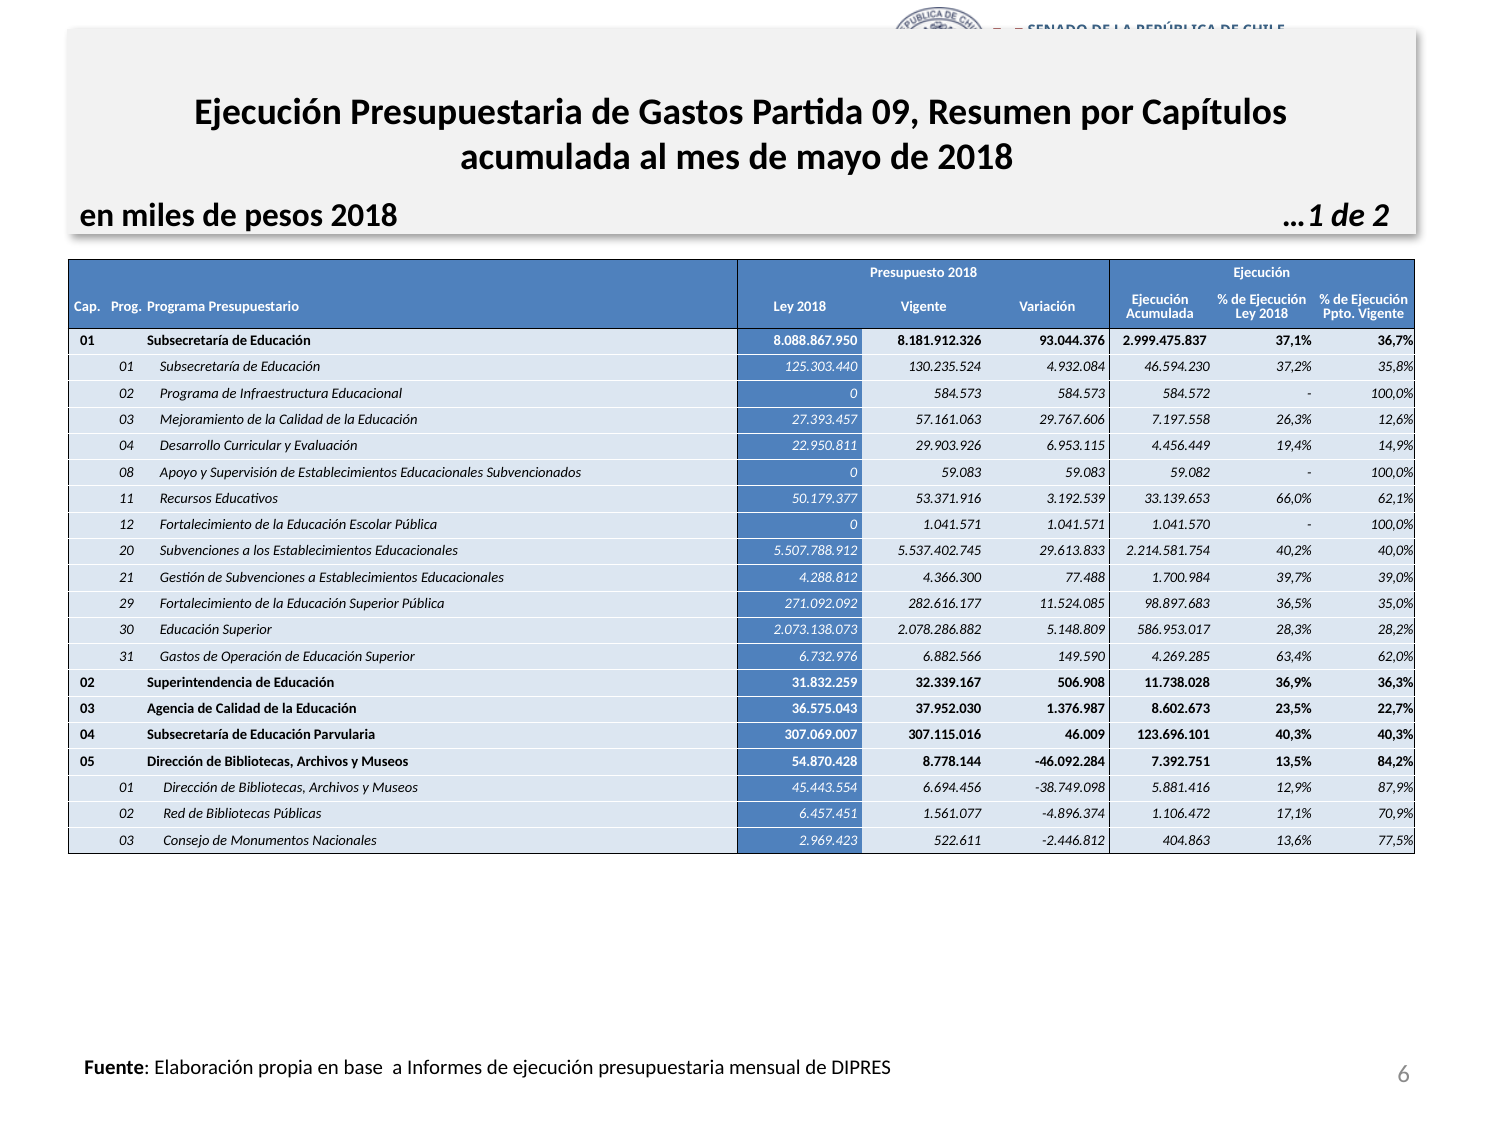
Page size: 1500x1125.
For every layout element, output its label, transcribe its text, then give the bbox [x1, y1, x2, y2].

table_cell [107, 749, 146, 775]
table_cell 54.870.428 [738, 749, 862, 775]
table_cell 04 [69, 723, 107, 748]
table_header Presupuesto 2018 [738, 260, 1109, 286]
table_cell 2.999.475.837 [1110, 329, 1211, 354]
table_cell 271.092.092 [738, 592, 862, 617]
table_cell 149.590 [986, 644, 1109, 669]
table_cell Dirección de Bibliotecas, Archivos y Museos [146, 749, 737, 775]
table_cell Dirección de Bibliotecas, Archivos y Museos [146, 776, 737, 801]
table_cell 1.561.077 [862, 802, 986, 827]
table_cell 36,7% [1313, 329, 1414, 354]
table_cell Recursos Educativos [146, 486, 737, 512]
table_cell [69, 434, 107, 459]
table_cell 8.181.912.326 [862, 329, 986, 354]
table_cell 20 [107, 539, 146, 564]
table_cell 0 [738, 381, 862, 407]
table_cell 13,6% [1211, 828, 1313, 853]
table_cell [69, 802, 107, 827]
table_cell 2.073.138.073 [738, 618, 862, 643]
table_cell 35,8% [1313, 355, 1414, 380]
table_cell 21 [107, 565, 146, 591]
table_cell 01 [107, 776, 146, 801]
table_cell [69, 486, 107, 512]
table_cell 22,7% [1313, 697, 1414, 722]
table_cell 31 [107, 644, 146, 669]
table_cell 2.078.286.882 [862, 618, 986, 643]
table_cell 02 [107, 802, 146, 827]
table_cell 26,3% [1211, 408, 1313, 433]
table_cell 4.366.300 [862, 565, 986, 591]
table_cell Gastos de Operación de Educación Superior [146, 644, 737, 669]
table_cell % de Ejecución Ppto. Vigente [1313, 286, 1414, 328]
table_cell 46.009 [986, 723, 1109, 748]
table_cell 506.908 [986, 670, 1109, 696]
table_cell -38.749.098 [986, 776, 1109, 801]
table_cell 584.573 [862, 381, 986, 407]
table_cell Ejecución Acumulada [1110, 286, 1211, 328]
table_cell 59.082 [1110, 460, 1211, 485]
table_cell 98.897.683 [1110, 592, 1211, 617]
table_cell 7.197.558 [1110, 408, 1211, 433]
table_cell 40,3% [1313, 723, 1414, 748]
picture [893, 7, 987, 29]
table_cell 59.083 [862, 460, 986, 485]
table_cell 66,0% [1211, 486, 1313, 512]
table_cell 01 [69, 329, 107, 354]
table_cell Subsecretaría de Educación [146, 329, 737, 354]
table_cell 1.700.984 [1110, 565, 1211, 591]
table_cell 77,5% [1313, 828, 1414, 853]
table_cell 46.594.230 [1110, 355, 1211, 380]
table_cell [69, 355, 107, 380]
table_cell Educación Superior [146, 618, 737, 643]
table_cell 22.950.811 [738, 434, 862, 459]
table_cell 6.457.451 [738, 802, 862, 827]
table_cell Subvenciones a los Establecimientos Educacionales [146, 539, 737, 564]
table_cell 5.537.402.745 [862, 539, 986, 564]
table_cell 1.041.570 [1110, 513, 1211, 538]
table_cell 307.115.016 [862, 723, 986, 748]
table_cell 03 [107, 828, 146, 853]
table_cell [69, 828, 107, 853]
table_cell Superintendencia de Educación [146, 670, 737, 696]
table_cell 0 [738, 513, 862, 538]
table_cell 404.863 [1110, 828, 1211, 853]
table_cell 100,0% [1313, 460, 1414, 485]
table_cell 3.192.539 [986, 486, 1109, 512]
table_cell 13,5% [1211, 749, 1313, 775]
table_cell Apoyo y Supervisión de Establecimientos Educacionales Subvencionados [146, 460, 737, 485]
table_cell 1.376.987 [986, 697, 1109, 722]
table_cell [107, 329, 146, 354]
table_cell 04 [107, 434, 146, 459]
table_cell [69, 408, 107, 433]
table_cell 40,3% [1211, 723, 1313, 748]
table_cell -4.896.374 [986, 802, 1109, 827]
table_cell Cap. [69, 286, 107, 328]
table_cell 17,1% [1211, 802, 1313, 827]
table_header [69, 260, 107, 286]
table_cell 87,9% [1313, 776, 1414, 801]
table_cell 05 [69, 749, 107, 775]
table_cell 35,0% [1313, 592, 1414, 617]
table_cell 03 [69, 697, 107, 722]
table_cell 2.969.423 [738, 828, 862, 853]
table_cell Subsecretaría de Educación [146, 355, 737, 380]
table_cell 6.694.456 [862, 776, 986, 801]
table_cell 36,9% [1211, 670, 1313, 696]
table_cell 12,6% [1313, 408, 1414, 433]
table_cell 62,0% [1313, 644, 1414, 669]
table_cell 28,2% [1313, 618, 1414, 643]
table_cell 32.339.167 [862, 670, 986, 696]
table_cell [69, 644, 107, 669]
table_cell 29.767.606 [986, 408, 1109, 433]
table_cell 584.573 [986, 381, 1109, 407]
table_cell 6.732.976 [738, 644, 862, 669]
table_cell Red de Bibliotecas Públicas [146, 802, 737, 827]
table_cell 03 [107, 408, 146, 433]
table_cell 100,0% [1313, 381, 1414, 407]
table_cell 27.393.457 [738, 408, 862, 433]
table_cell 307.069.007 [738, 723, 862, 748]
table_cell Desarrollo Curricular y Evaluación [146, 434, 737, 459]
table_cell 45.443.554 [738, 776, 862, 801]
table_cell Ley 2018 [738, 286, 862, 328]
table_cell 1.041.571 [862, 513, 986, 538]
table_cell [69, 513, 107, 538]
table_cell 7.392.751 [1110, 749, 1211, 775]
table_cell [69, 381, 107, 407]
table_cell [107, 723, 146, 748]
table_cell 4.269.285 [1110, 644, 1211, 669]
table_cell -2.446.812 [986, 828, 1109, 853]
table_cell 100,0% [1313, 513, 1414, 538]
table_cell 8.088.867.950 [738, 329, 862, 354]
table_cell 37.952.030 [862, 697, 986, 722]
table_cell 123.696.101 [1110, 723, 1211, 748]
table_cell 8.602.673 [1110, 697, 1211, 722]
table_cell 36,5% [1211, 592, 1313, 617]
table_cell Prog. [107, 286, 146, 328]
table_cell -46.092.284 [986, 749, 1109, 775]
table_cell Programa Presupuestario [146, 286, 737, 328]
table_cell 584.572 [1110, 381, 1211, 407]
table_cell 11.738.028 [1110, 670, 1211, 696]
table_cell 77.488 [986, 565, 1109, 591]
table_cell 19,4% [1211, 434, 1313, 459]
table_header Ejecución [1110, 260, 1414, 286]
table_cell 63,4% [1211, 644, 1313, 669]
table_cell 30 [107, 618, 146, 643]
text_box en miles de pesos 2018 …1 de 2 [64, 185, 1415, 260]
table_cell Programa de Infraestructura Educacional [146, 381, 737, 407]
table_cell 522.611 [862, 828, 986, 853]
table_cell 12,9% [1211, 776, 1313, 801]
table_cell 29.903.926 [862, 434, 986, 459]
table_cell 01 [107, 355, 146, 380]
table_cell 02 [69, 670, 107, 696]
table_cell 5.881.416 [1110, 776, 1211, 801]
table_cell [69, 776, 107, 801]
table_cell 08 [107, 460, 146, 485]
table_cell 11 [107, 486, 146, 512]
table_cell 12 [107, 513, 146, 538]
table_cell 6.882.566 [862, 644, 986, 669]
table_cell 4.456.449 [1110, 434, 1211, 459]
table_cell 36,3% [1313, 670, 1414, 696]
table_cell Subsecretaría de Educación Parvularia [146, 723, 737, 748]
table_cell [69, 618, 107, 643]
table_cell 53.371.916 [862, 486, 986, 512]
table_cell - [1211, 513, 1313, 538]
table_cell [69, 460, 107, 485]
table_header [146, 260, 737, 286]
table_cell 40,2% [1211, 539, 1313, 564]
table_cell 130.235.524 [862, 355, 986, 380]
table_cell 31.832.259 [738, 670, 862, 696]
table_cell 2.214.581.754 [1110, 539, 1211, 564]
table_cell Fortalecimiento de la Educación Escolar Pública [146, 513, 737, 538]
table_cell 23,5% [1211, 697, 1313, 722]
table_cell 11.524.085 [986, 592, 1109, 617]
table_cell 1.041.571 [986, 513, 1109, 538]
table_cell Consejo de Monumentos Nacionales [146, 828, 737, 853]
table_cell [107, 697, 146, 722]
table_cell 6.953.115 [986, 434, 1109, 459]
table_cell 62,1% [1313, 486, 1414, 512]
table_cell 02 [107, 381, 146, 407]
table_cell 14,9% [1313, 434, 1414, 459]
table_cell 59.083 [986, 460, 1109, 485]
table_cell 50.179.377 [738, 486, 862, 512]
table_cell Agencia de Calidad de la Educación [146, 697, 737, 722]
table_cell 39,7% [1211, 565, 1313, 591]
table_cell 57.161.063 [862, 408, 986, 433]
table_cell 1.106.472 [1110, 802, 1211, 827]
table_cell [69, 565, 107, 591]
table_header [107, 260, 146, 286]
table_cell 39,0% [1313, 565, 1414, 591]
slide_number 6 [1074, 1042, 1425, 1103]
table_cell Gestión de Subvenciones a Establecimientos Educacionales [146, 565, 737, 591]
table_cell - [1211, 381, 1313, 407]
table_cell 29 [107, 592, 146, 617]
table_cell 28,3% [1211, 618, 1313, 643]
title Ejecución Presupuestaria de Gastos Partida 09, Resumen por Capítulos acumulada al mes de mayo de 2018 [67, 29, 1415, 185]
table_cell Fortalecimiento de la Educación Superior Pública [146, 592, 737, 617]
table_cell % de Ejecución Ley 2018 [1211, 286, 1313, 328]
table_cell 37,1% [1211, 329, 1313, 354]
table_cell 586.953.017 [1110, 618, 1211, 643]
table_cell 5.507.788.912 [738, 539, 862, 564]
table_cell Variación [986, 286, 1109, 328]
table_cell 4.288.812 [738, 565, 862, 591]
table_cell 37,2% [1211, 355, 1313, 380]
table_cell 40,0% [1313, 539, 1414, 564]
table_cell 4.932.084 [986, 355, 1109, 380]
table_cell 282.616.177 [862, 592, 986, 617]
table_cell 5.148.809 [986, 618, 1109, 643]
table_cell 36.575.043 [738, 697, 862, 722]
table_cell 29.613.833 [986, 539, 1109, 564]
table_cell Mejoramiento de la Calidad de la Educación [146, 408, 737, 433]
table_cell 0 [738, 460, 862, 485]
table_cell - [1211, 460, 1313, 485]
table_cell [69, 592, 107, 617]
table_cell 84,2% [1313, 749, 1414, 775]
table_cell 125.303.440 [738, 355, 862, 380]
table_cell [69, 539, 107, 564]
table_cell 70,9% [1313, 802, 1414, 827]
table_cell 93.044.376 [986, 329, 1109, 354]
table_cell [107, 670, 146, 696]
table_cell 33.139.653 [1110, 486, 1211, 512]
table_cell Vigente [862, 286, 986, 328]
table_cell 8.778.144 [862, 749, 986, 775]
